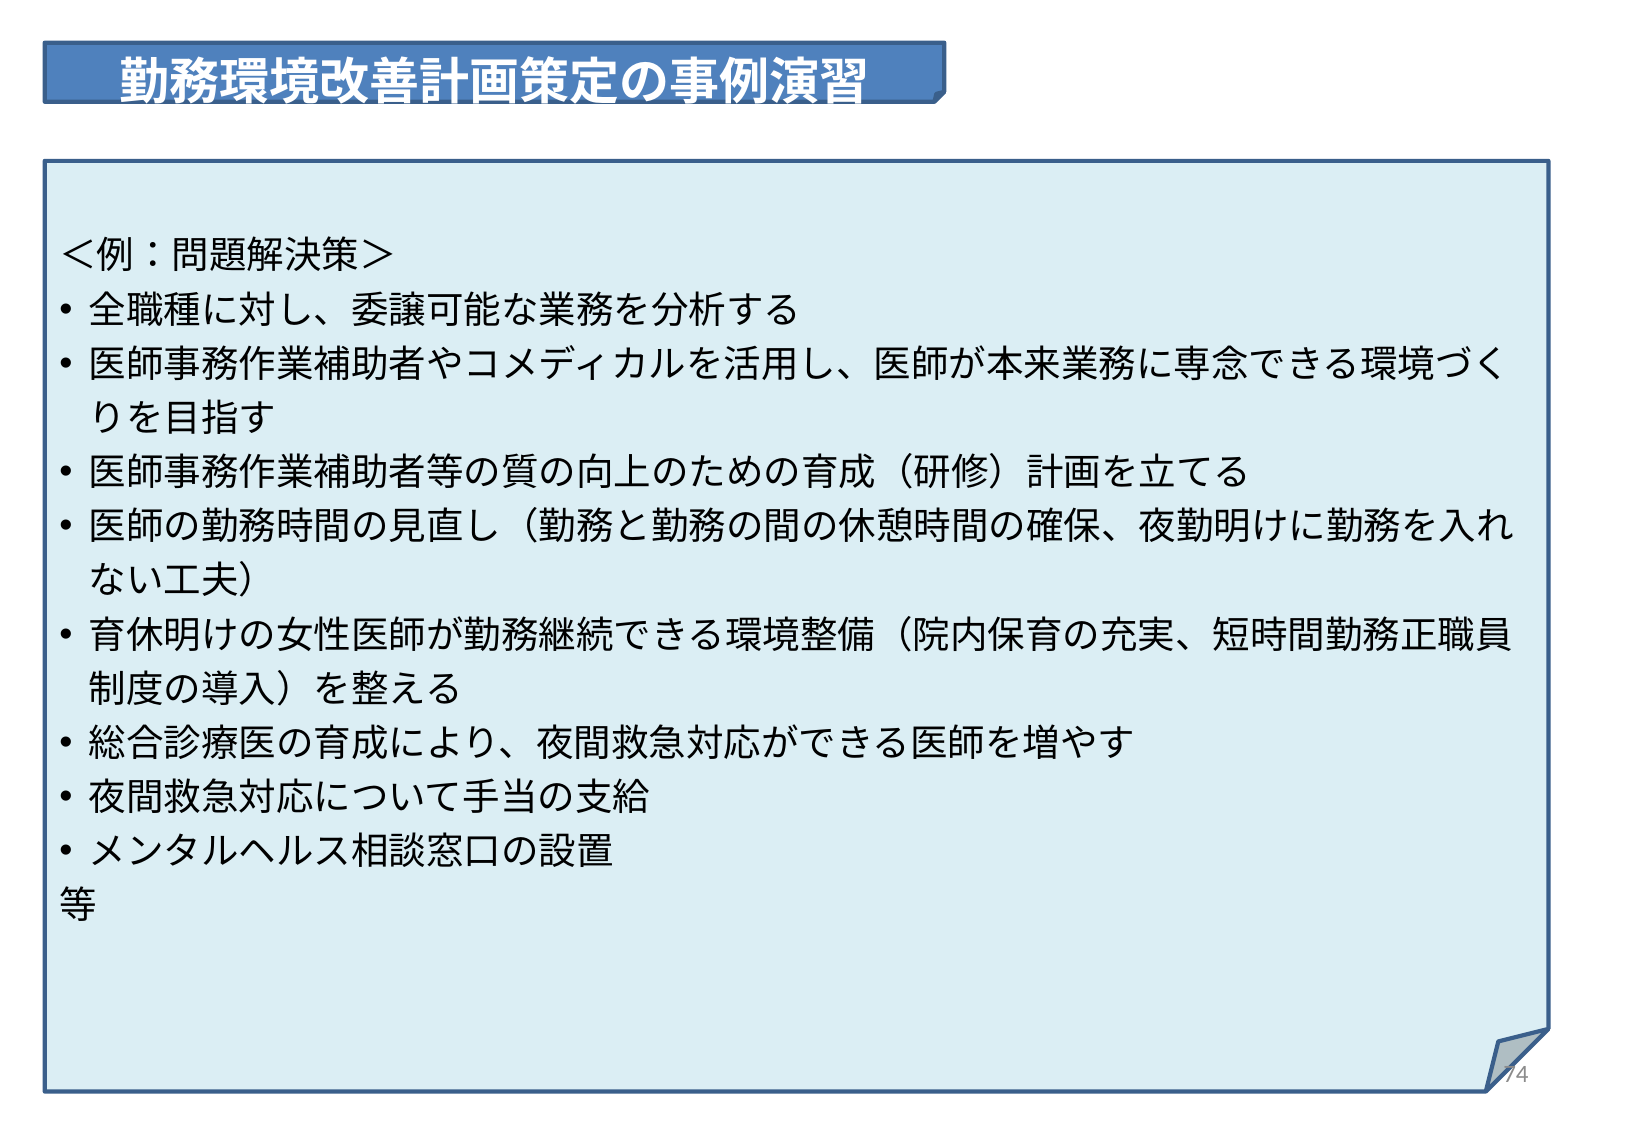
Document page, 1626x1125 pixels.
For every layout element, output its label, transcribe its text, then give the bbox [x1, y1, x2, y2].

slide_number 73 [1164, 1042, 1544, 1103]
text_box 勤務環境改善計画策定の事例演習 [42, 40, 947, 104]
text_box ＜例：問題解決策＞ 全職種に対し、委譲可能な業務を分析する 医師事務作業補助者やコメディカルを活用し、医師が本来業務に専念できる環境づくりを目指す 医師事務作業補助者等の質の向上のための育成（研修）計画を立てる 医師の勤務時間の見直し（勤務と勤務の間の休憩時間の確保、夜勤明けに勤務を入れない工夫） 育休明けの女性医師が勤務継続できる環境整備（院内保育の充実、短時間勤務正職員制度の導入）を整える 総合診療医の育成により、夜間救急対応ができる医師を増やす 夜間救急対応について手当の支給 メンタルヘルス相談窓口の設置 等 [42, 158, 1551, 1094]
